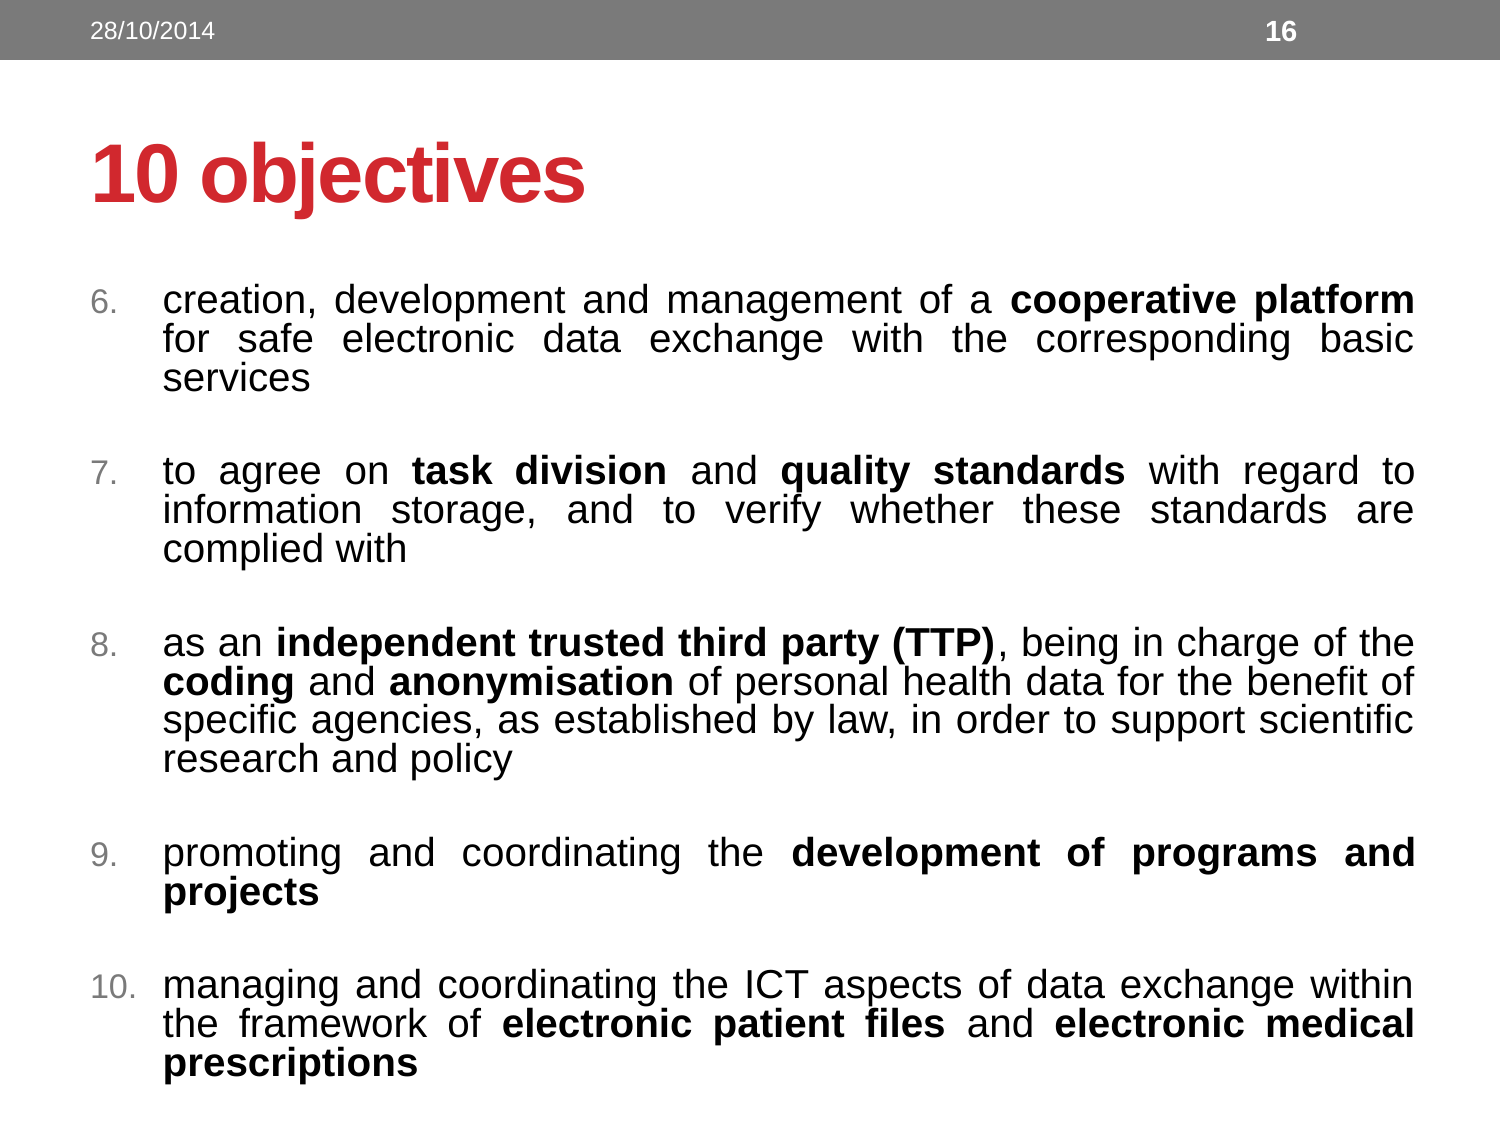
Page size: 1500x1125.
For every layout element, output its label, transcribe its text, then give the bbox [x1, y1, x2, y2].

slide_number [75, 3, 550, 57]
list creation, development and management of a cooperative platform for safe electronic data exchange with the corresponding basic services to agree on task division and quality standards with regard to information storage, and to verify whether these standards are complied with as an independent trusted third party (TTP), being in charge of the coding and anonymisation of personal health data for the benefit of specific agencies, as established by law, in order to support scientific research and policy promoting and coordinating the development of programs and projects managing and coordinating the ICT aspects of data exchange within the framework of electronic patient files and electronic medical prescriptions [75, 218, 1432, 1094]
title 10 objectives [75, 87, 1425, 250]
slide_number 16 [1250, 3, 1425, 57]
